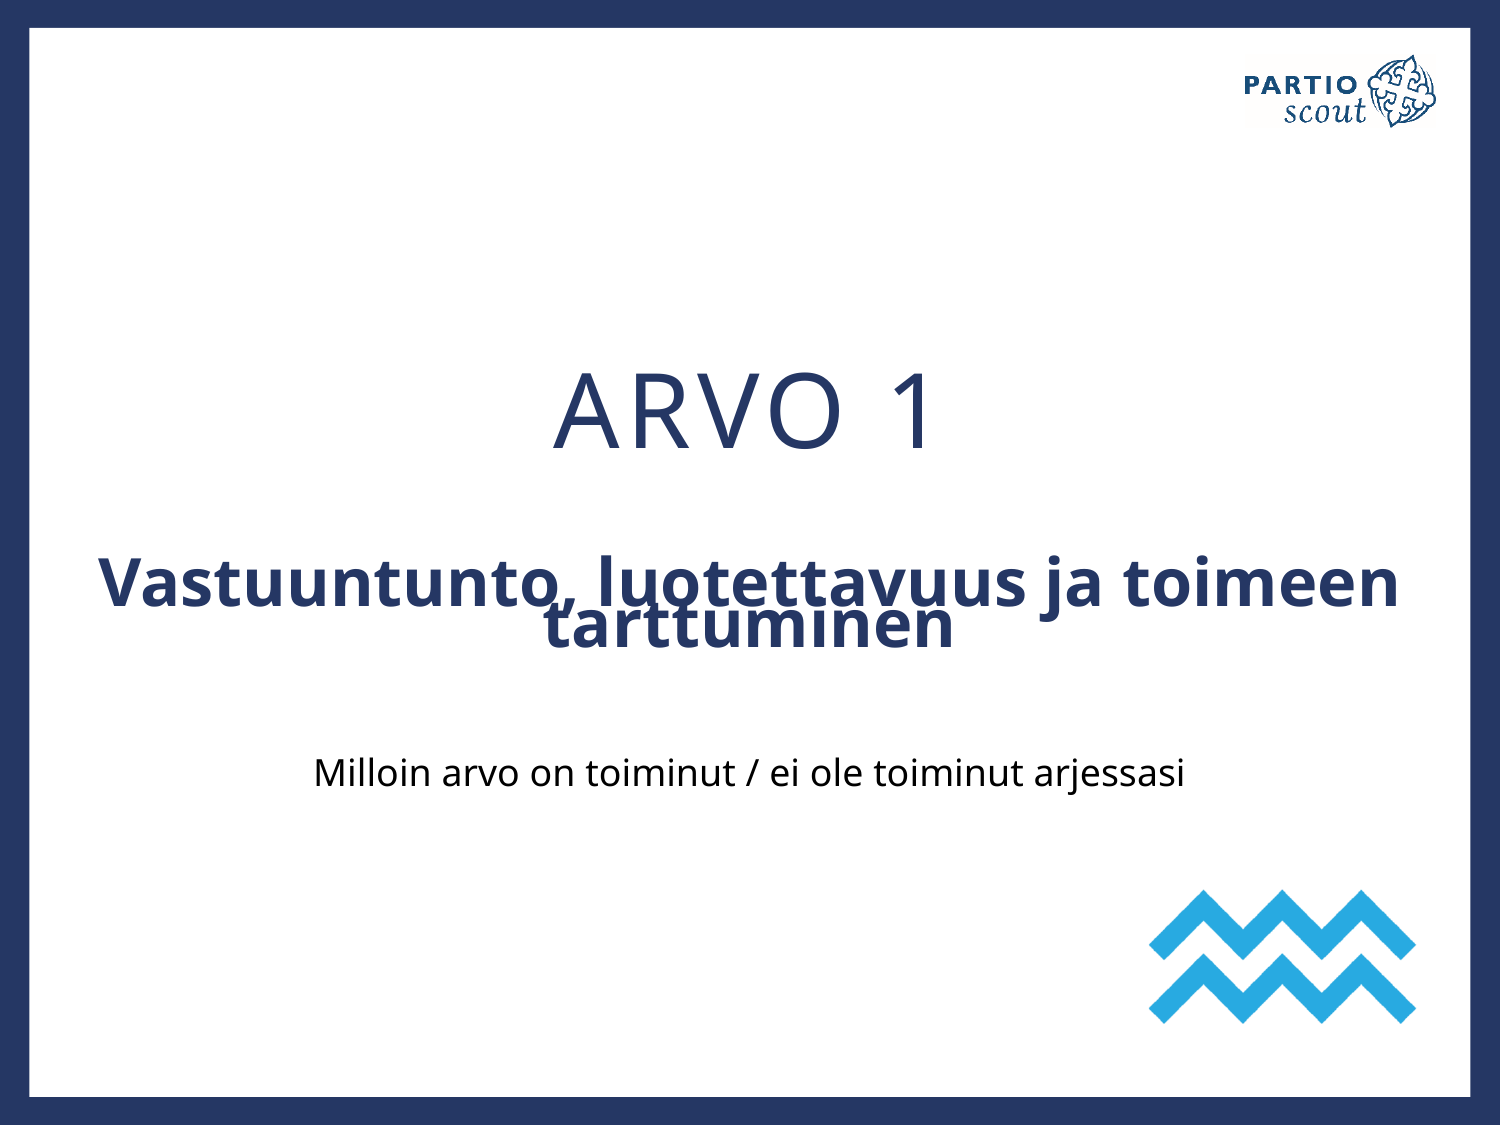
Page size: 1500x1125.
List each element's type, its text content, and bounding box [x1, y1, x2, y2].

picture [1125, 881, 1426, 1032]
picture [1245, 54, 1436, 128]
text_box ARVO 1 [41, 326, 1459, 503]
text_box Vastuuntunto, luotettavuus ja toimeen tarttuminen Milloin arvo on toiminut / ei ole toiminut arjessasi [41, 503, 1459, 965]
